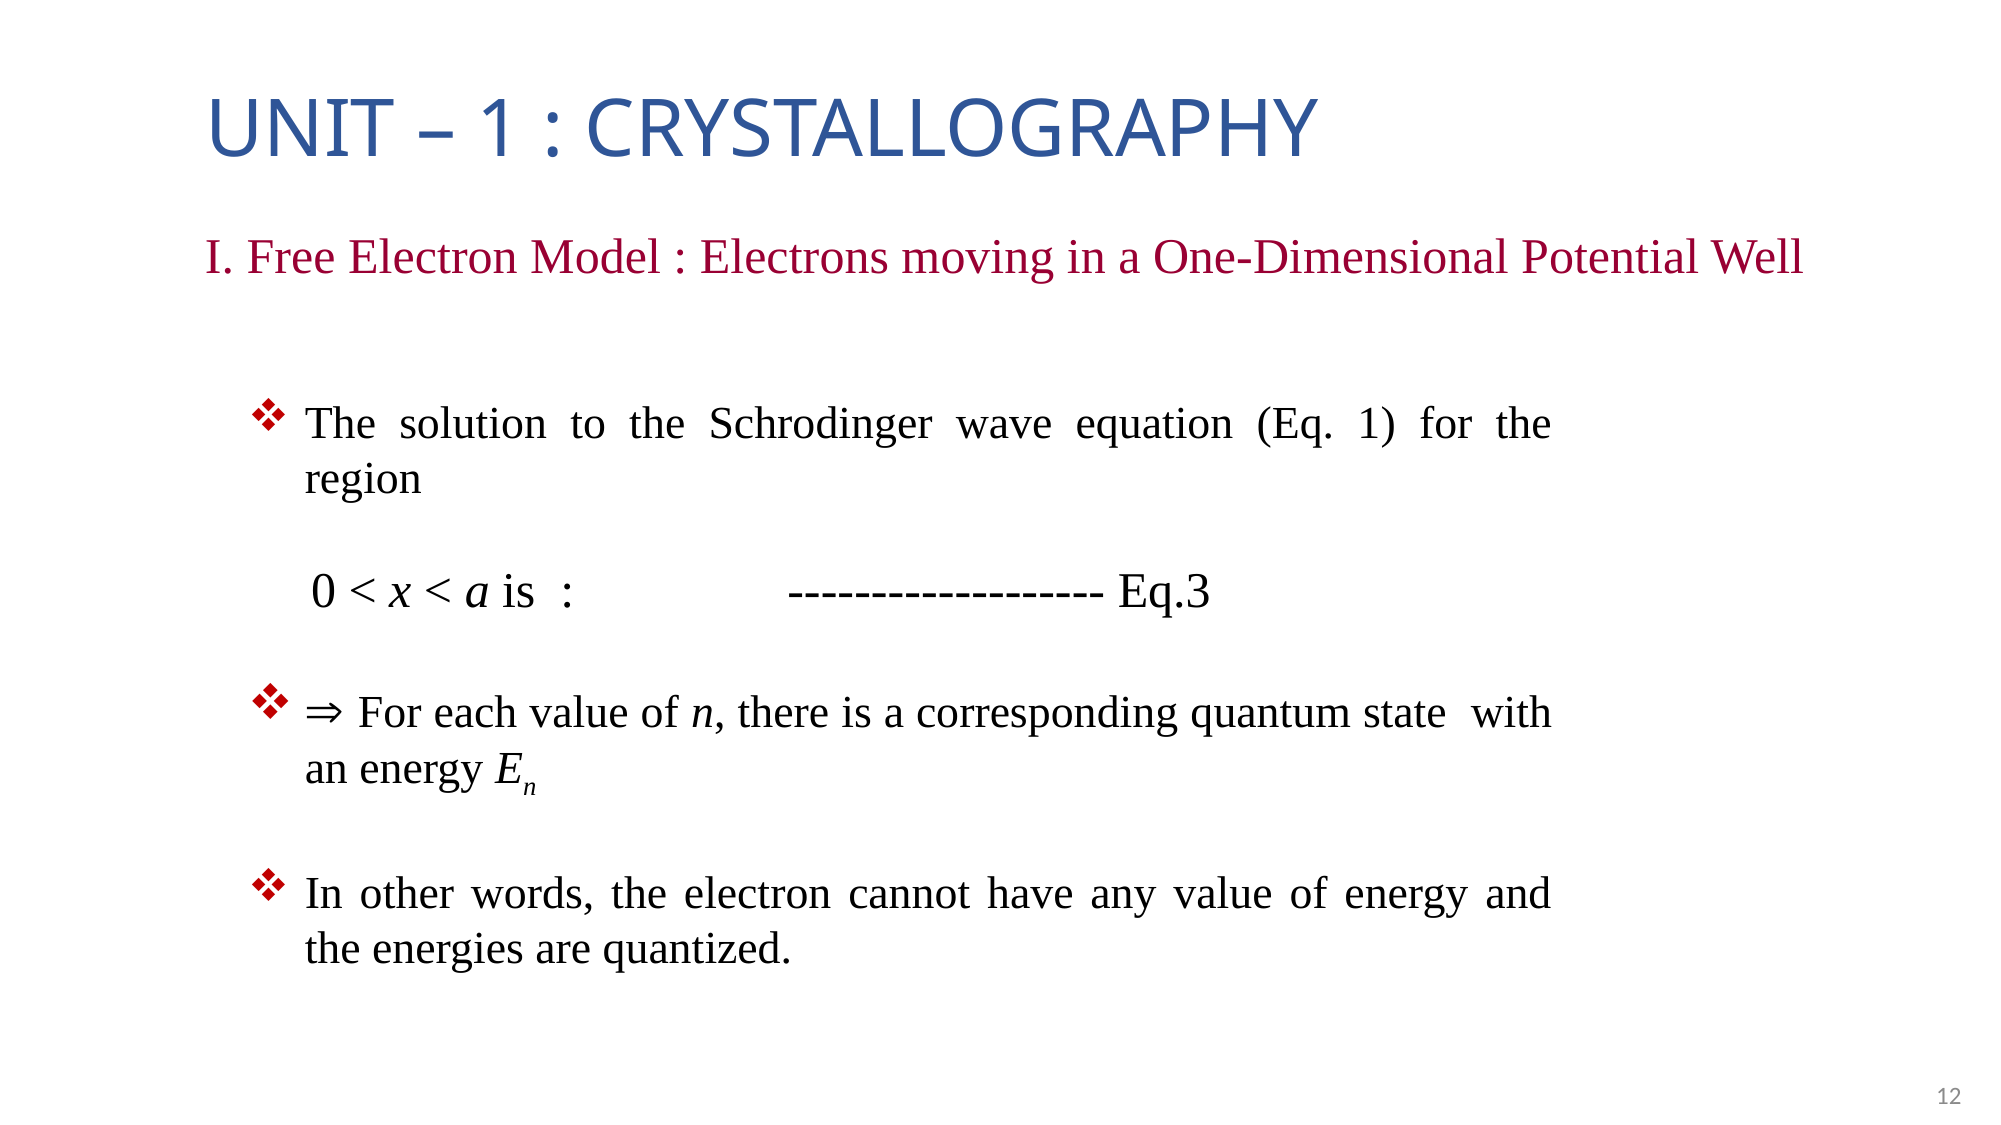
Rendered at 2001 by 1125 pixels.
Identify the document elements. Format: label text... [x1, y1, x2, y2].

title UNIT – 1 : CRYSTALLOGRAPHY [190, 79, 1916, 182]
slide_number 12 [1526, 1065, 1977, 1125]
text_box I. Free Electron Model : Electrons moving in a One-Dimensional Potential Well [190, 210, 1833, 292]
